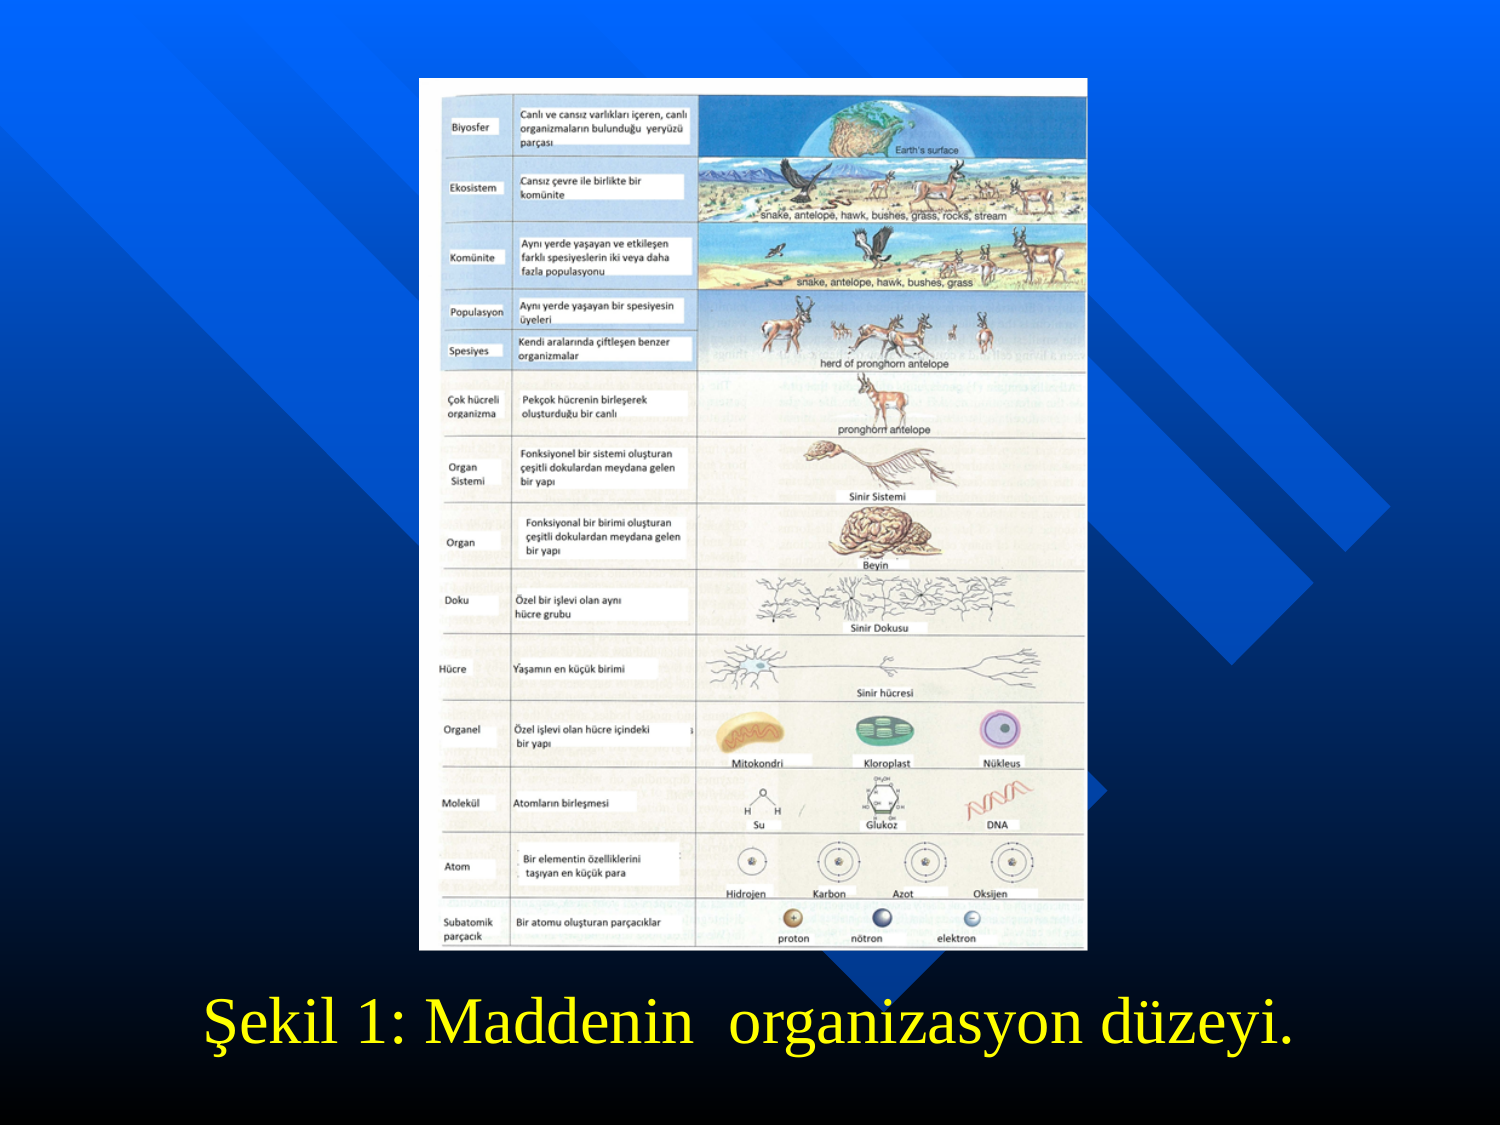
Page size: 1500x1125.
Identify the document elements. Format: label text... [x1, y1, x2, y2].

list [419, 77, 1090, 952]
title Şekil 1: Maddenin organizasyon düzeyi. [112, 37, 1388, 238]
